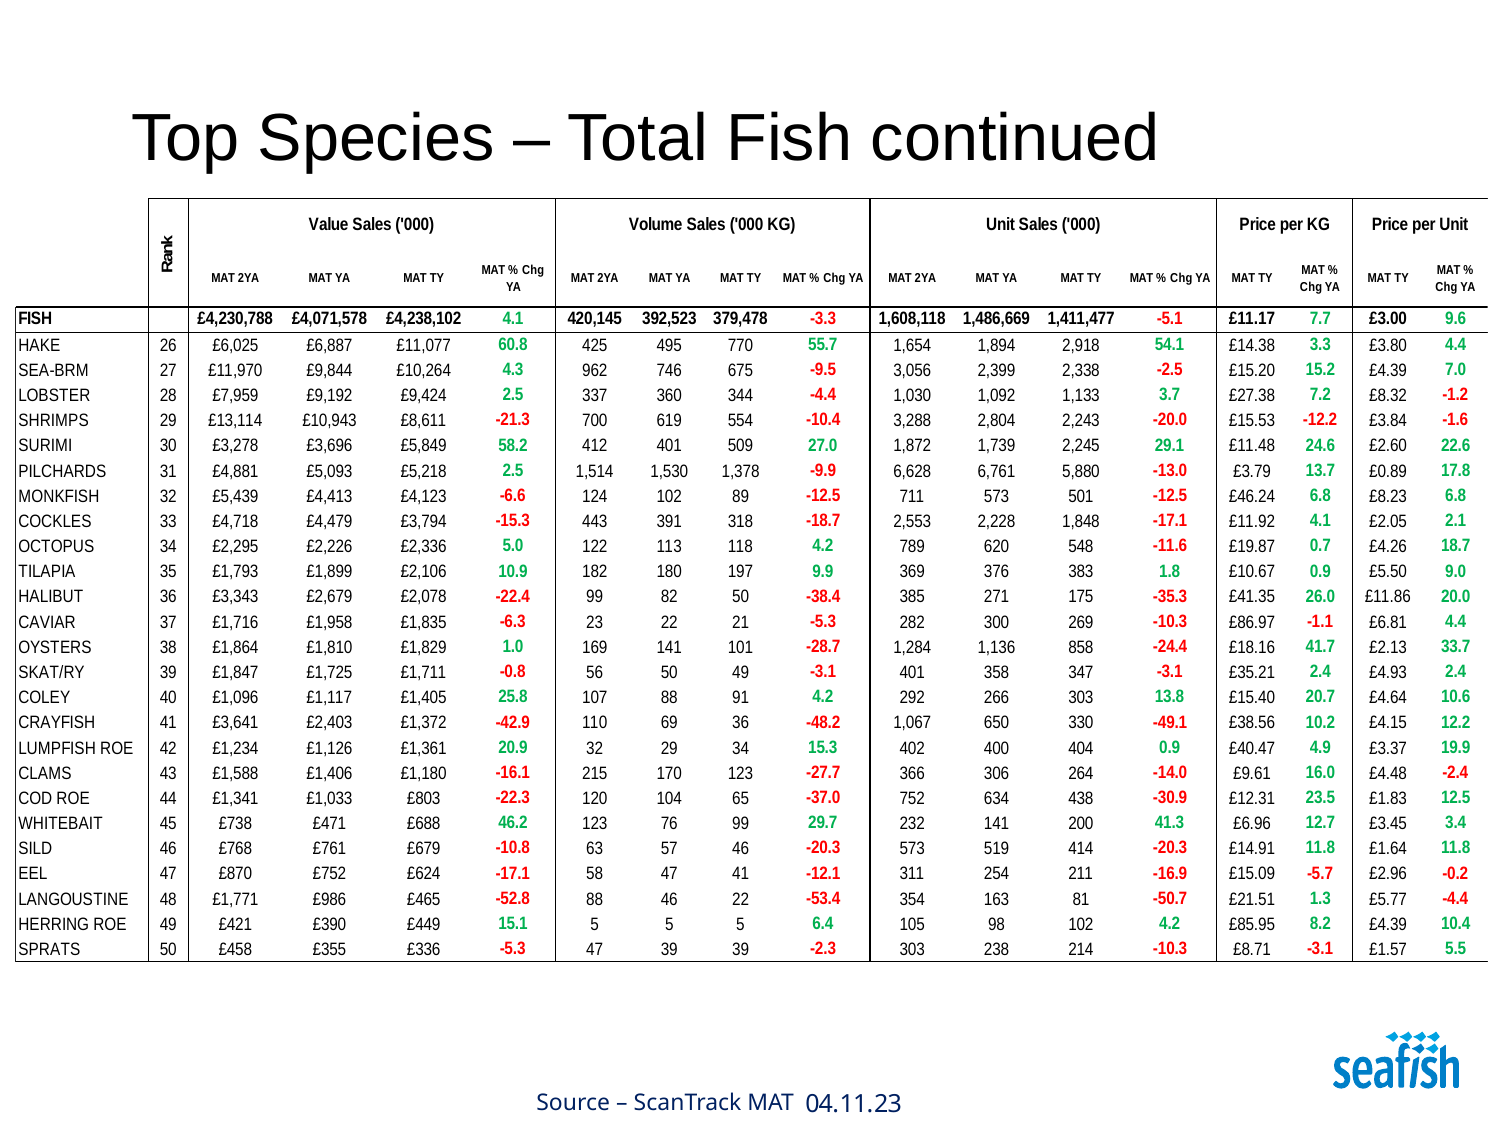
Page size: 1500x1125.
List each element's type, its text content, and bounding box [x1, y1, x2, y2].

title Top Species – Total Fish continued [116, 29, 1411, 198]
picture [728, 1081, 979, 1115]
text_box Source – ScanTrack MAT [508, 1079, 823, 1123]
picture [15, 198, 1489, 963]
